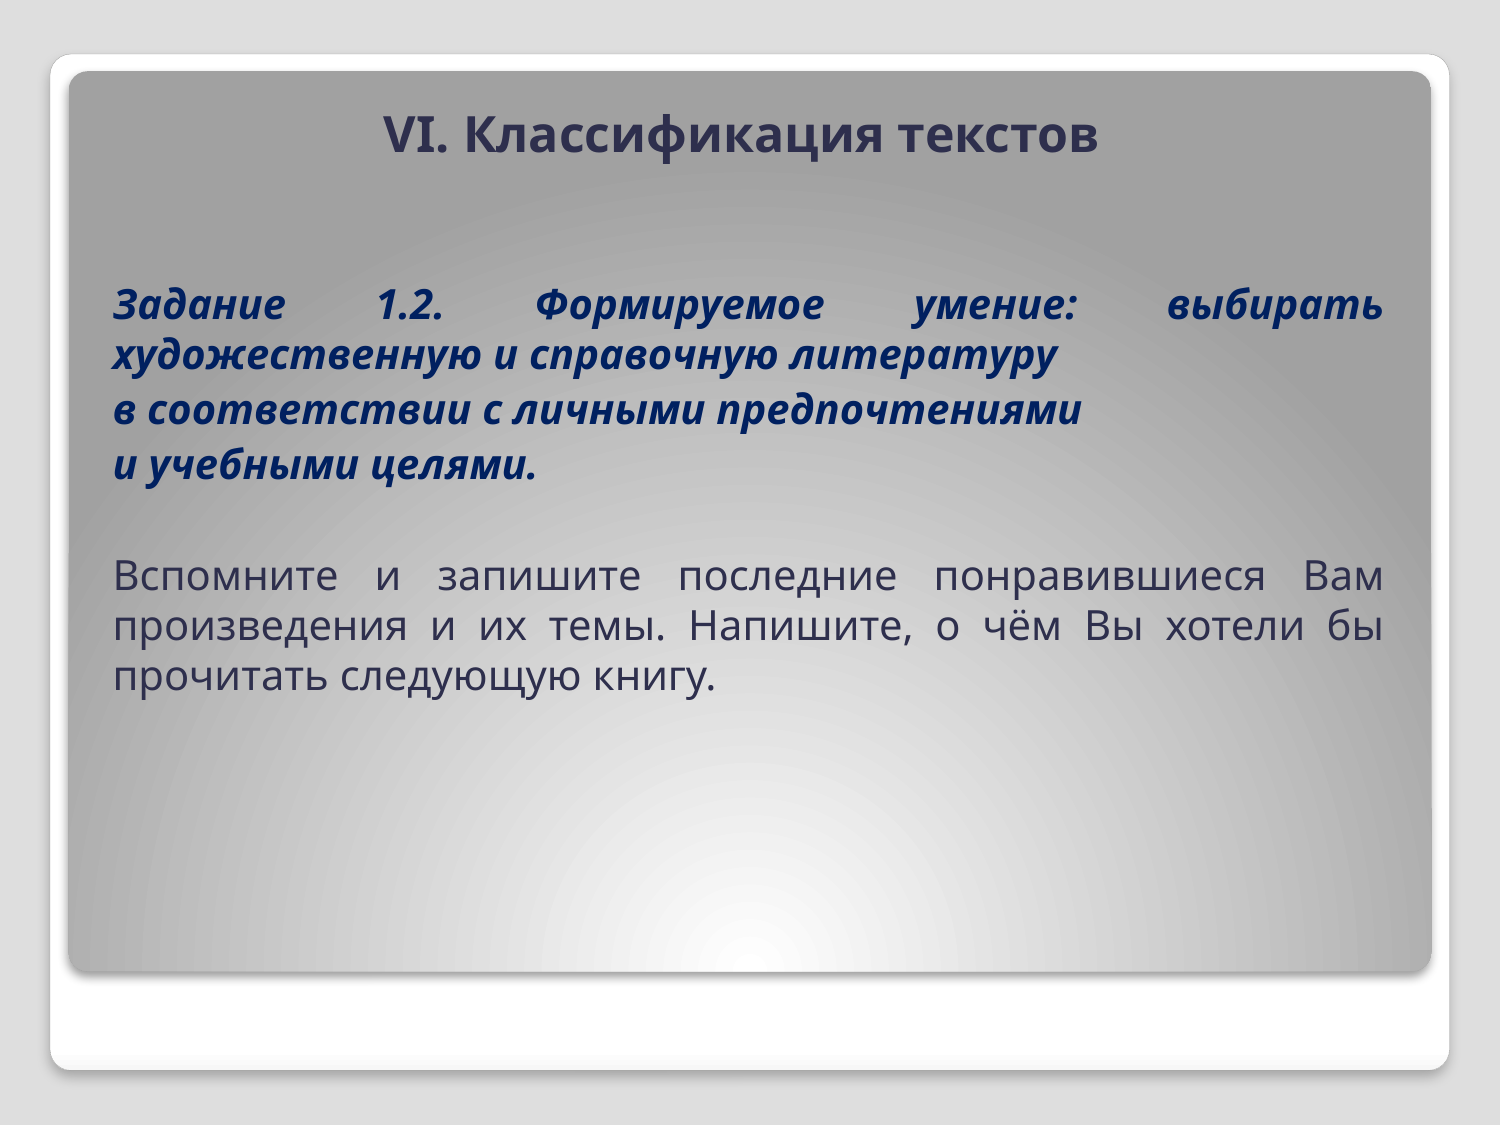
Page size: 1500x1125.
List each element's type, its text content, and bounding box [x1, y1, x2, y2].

list VI. Классификация текстов Задание 1.2. Формируемое умение: выбирать художественную и справочную литературу в соответствии с личными предпочтениями и учебными целями. Вспомните и запишите последние понравившиеся Вам произведения и их темы. Напишите, о чём Вы хотели бы прочитать следующую книгу. [82, 86, 1400, 774]
